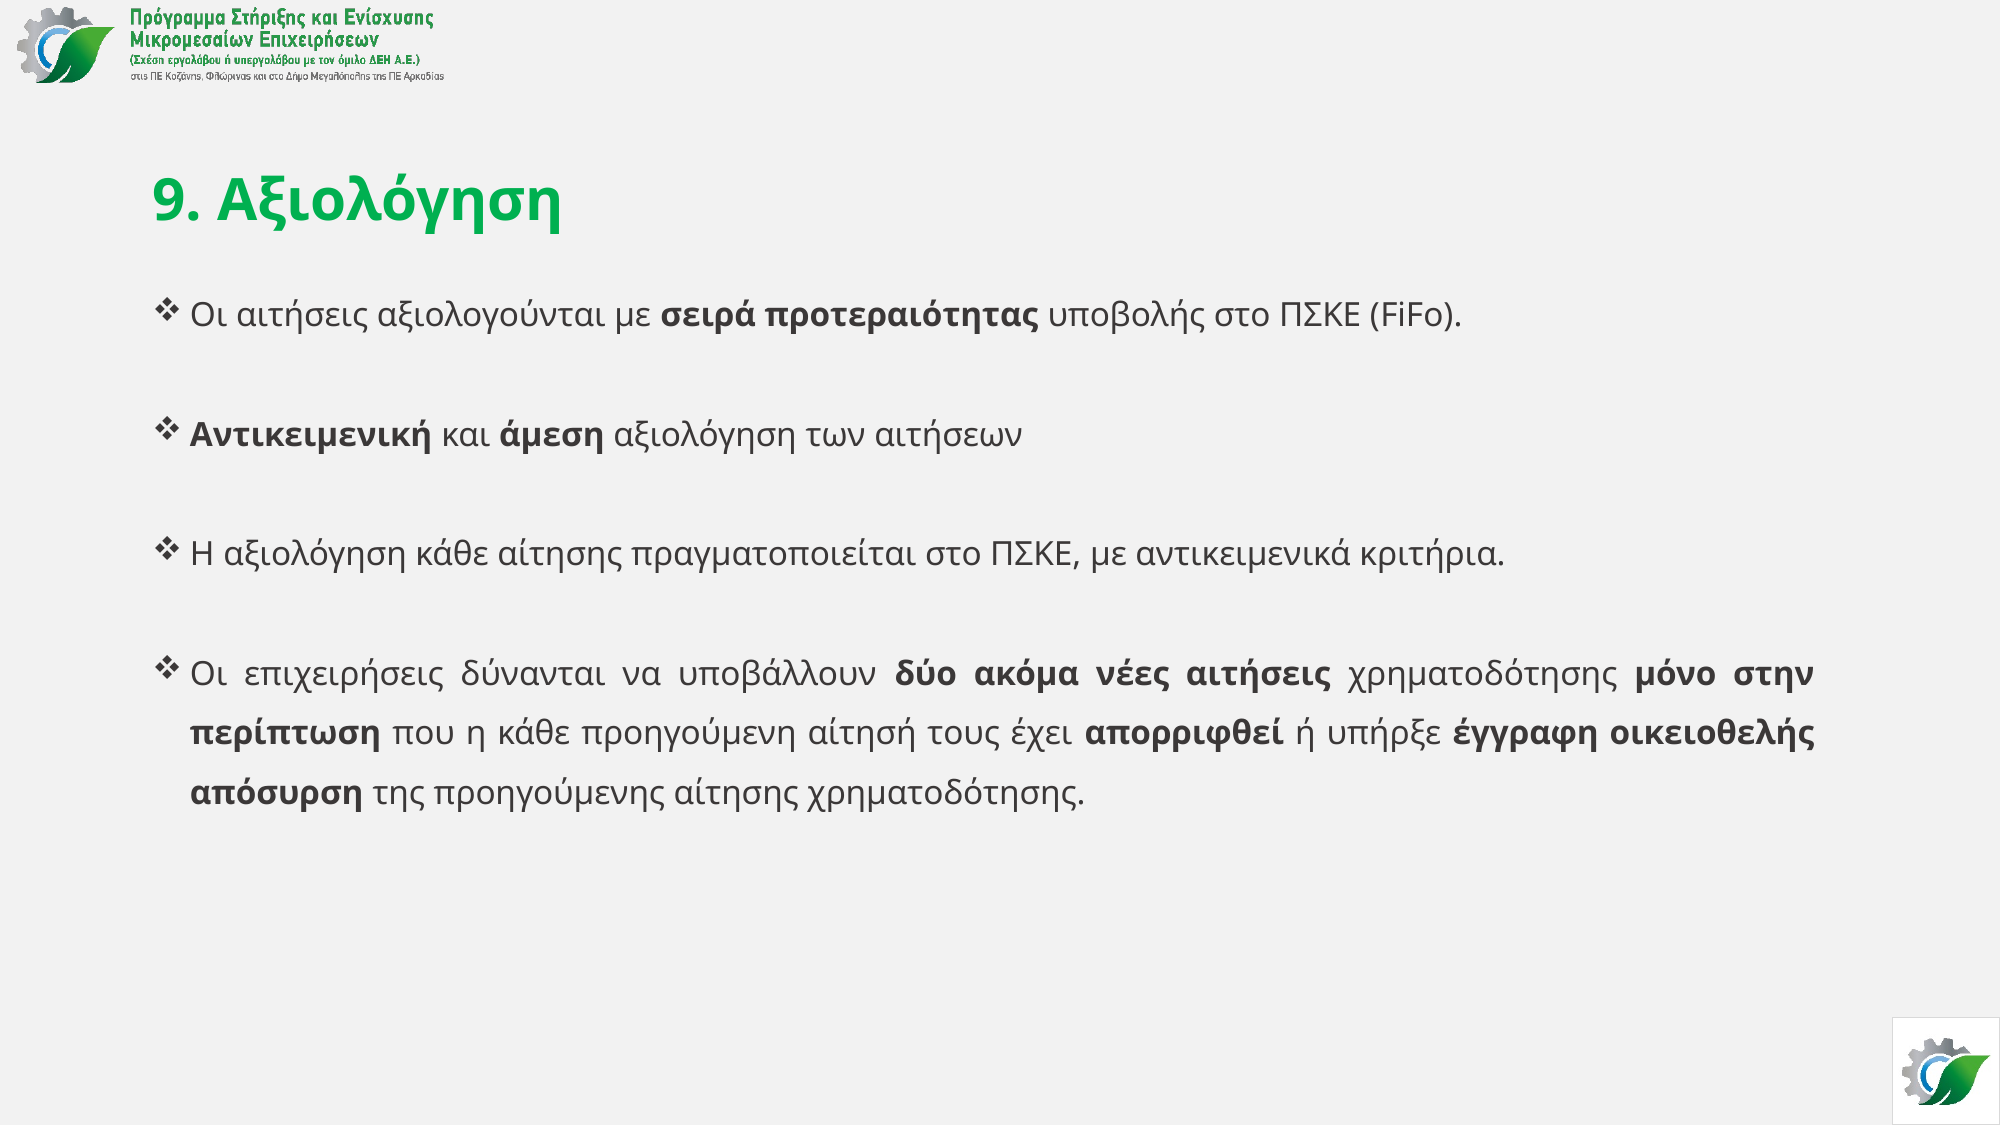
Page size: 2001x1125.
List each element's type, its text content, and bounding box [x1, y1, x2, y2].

picture [0, 0, 506, 96]
title 9. Αξιολόγηση [137, 136, 1863, 267]
list Οι αιτήσεις αξιολογούνται με σειρά προτεραιότητας υποβολής στο ΠΣΚΕ (FiFo). Aντικειμενική και άμεση αξιολόγηση των αιτήσεων Η αξιολόγηση κάθε αίτησης πραγματοποιείται στο ΠΣΚΕ, με αντικειμενικά κριτήρια. Οι επιχειρήσεις δύνανται να υποβάλλουν δύο ακόμα νέες αιτήσεις χρηματοδότησης μόνο στην περίπτωση που η κάθε προηγούμενη αίτησή τους έχει απορριφθεί ή υπήρξε έγγραφη οικειοθελής απόσυρση της προηγούμενης αίτησης χρηματοδότησης. [137, 266, 1830, 980]
picture [1892, 1017, 2000, 1125]
